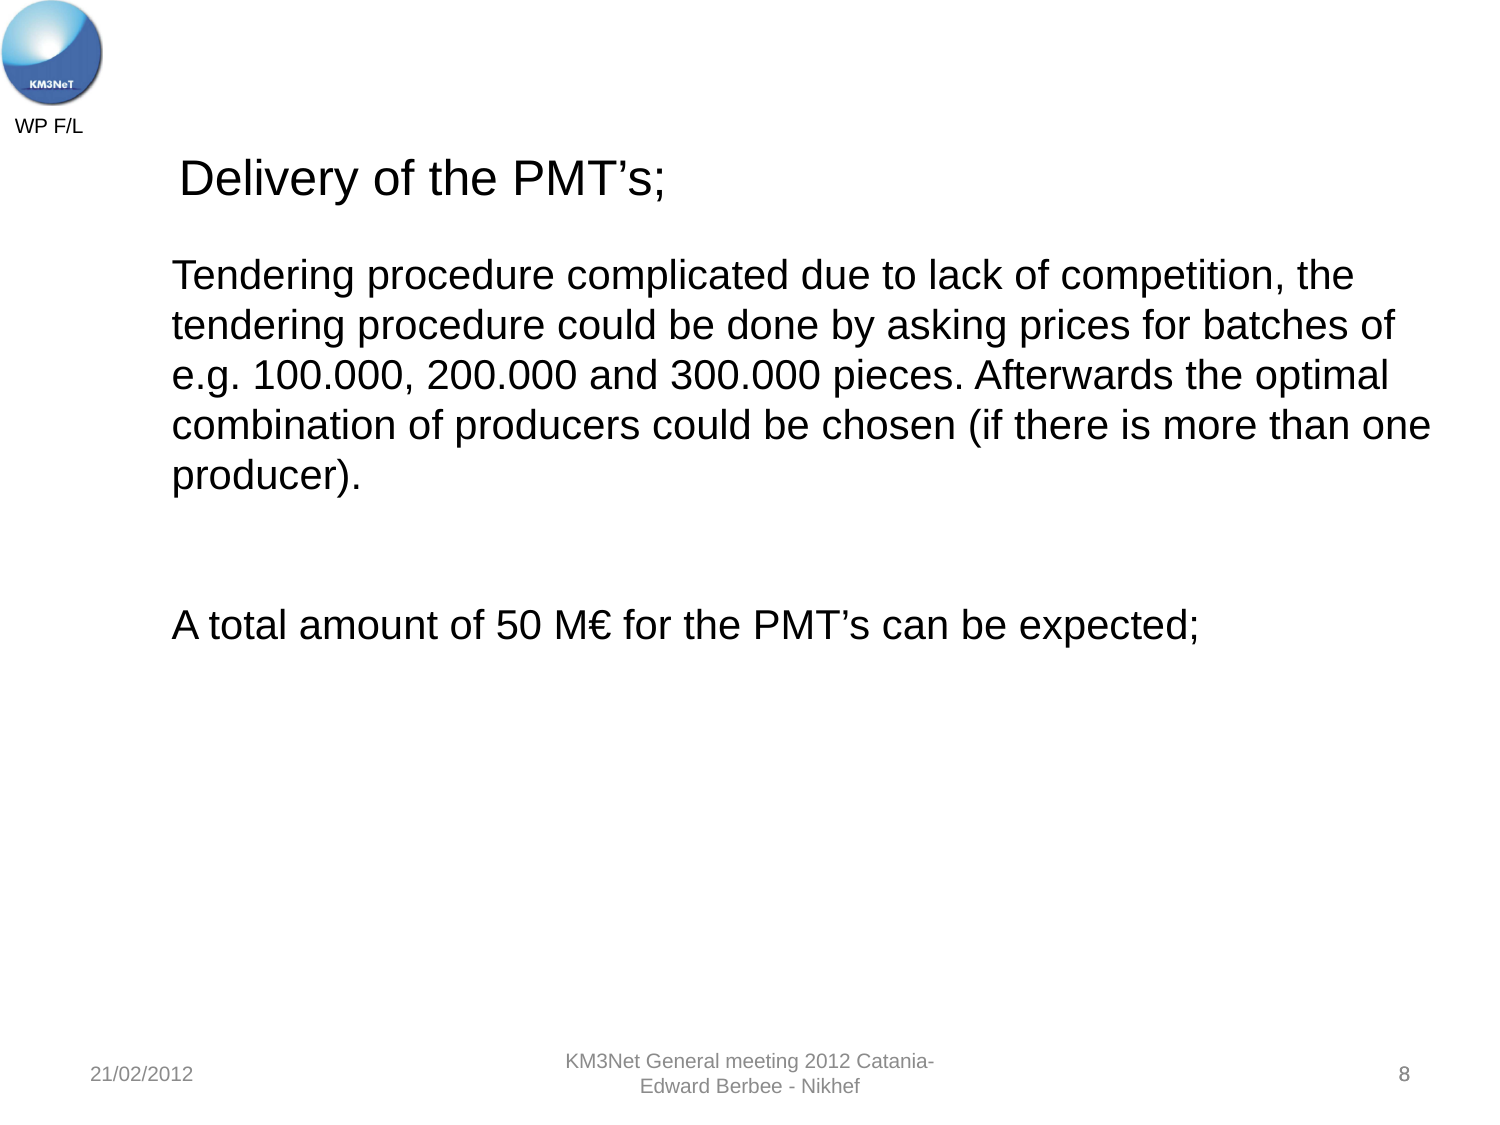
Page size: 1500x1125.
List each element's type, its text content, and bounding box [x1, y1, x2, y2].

footer KM3Net General meeting 2012 Catania- Edward Berbee - Nikhef [512, 1042, 988, 1103]
text_box Tendering procedure complicated due to lack of competition, the tendering procedure could be done by asking prices for batches of e.g. 100.000, 200.000 and 300.000 pieces. Afterwards the optimal combination of producers could be chosen (if there is more than one producer). A total amount of 50 M€ for the PMT’s can be expected; [81, 140, 1465, 746]
picture [0, 0, 103, 106]
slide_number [75, 1042, 425, 1103]
slide_number 8 [1074, 1042, 1425, 1103]
